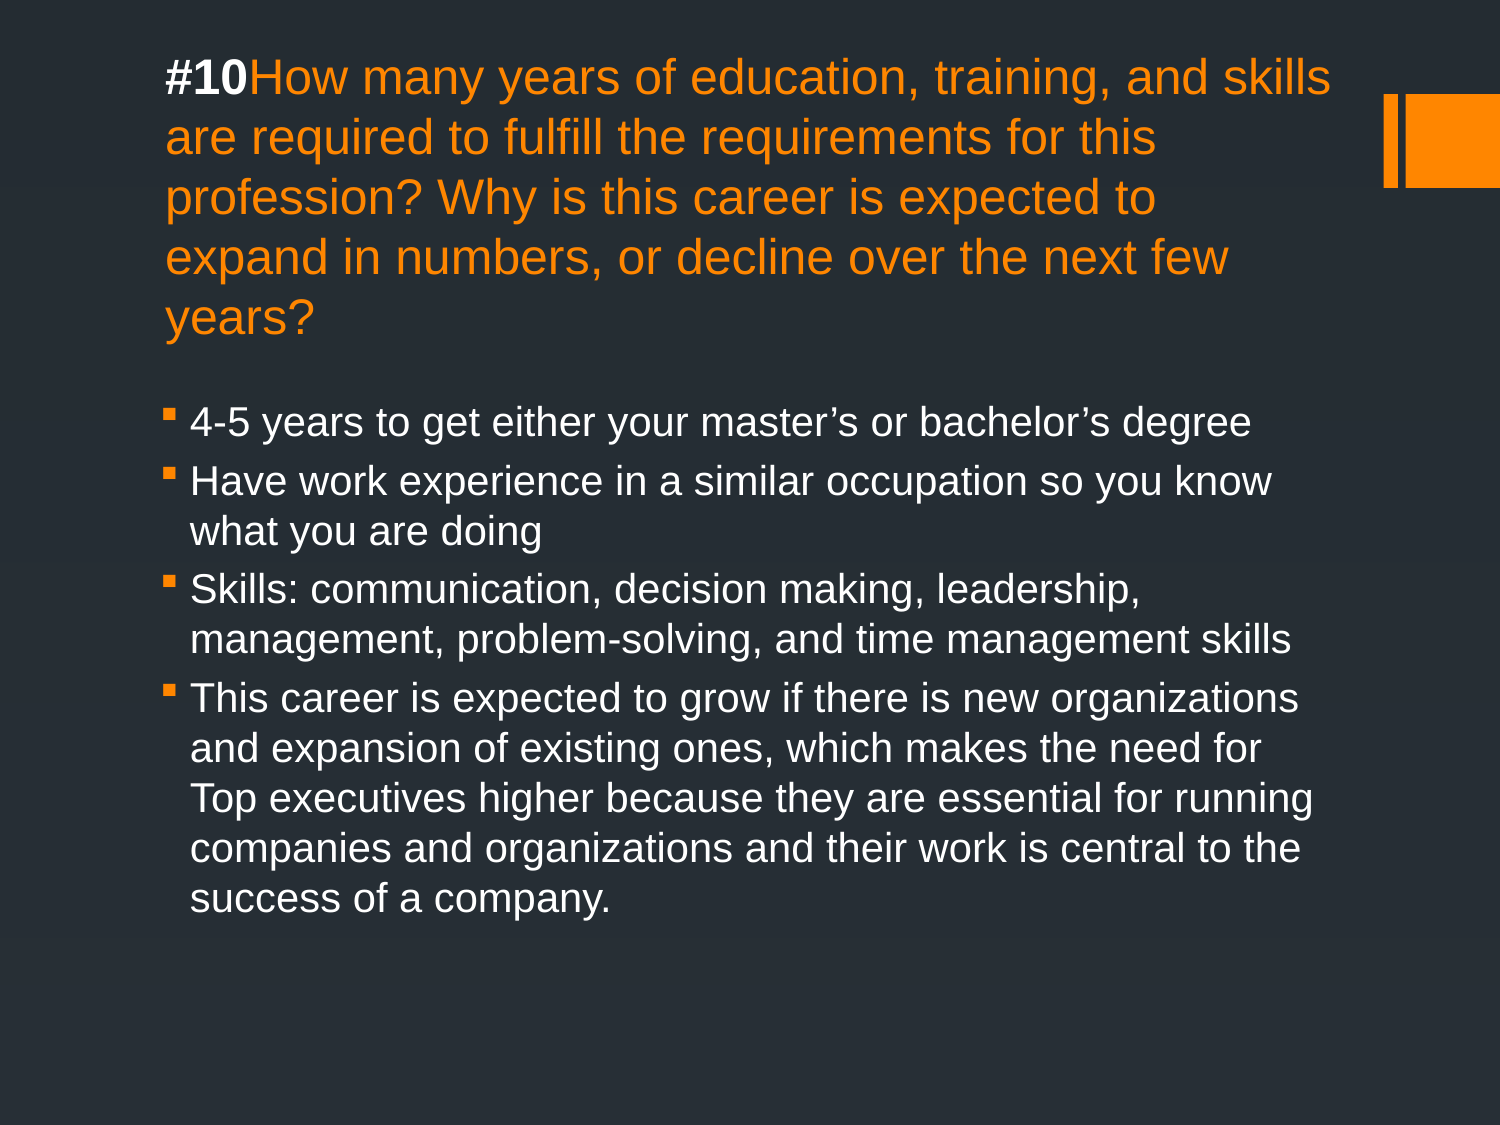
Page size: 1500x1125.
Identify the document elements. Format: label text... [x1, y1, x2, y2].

title #10How many years of education, training, and skills are required to fulfill the requirements for this profession? Why is this career is expected to expand in numbers, or decline over the next few years? [150, 162, 1350, 352]
list 4-5 years to get either your master’s or bachelor’s degree Have work experience in a similar occupation so you know what you are doing Skills: communication, decision making, leadership, management, problem-solving, and time management skills This career is expected to grow if there is new organizations and expansion of existing ones, which makes the need for Top executives higher because they are essential for running companies and organizations and their work is central to the success of a company. [137, 387, 1338, 1063]
